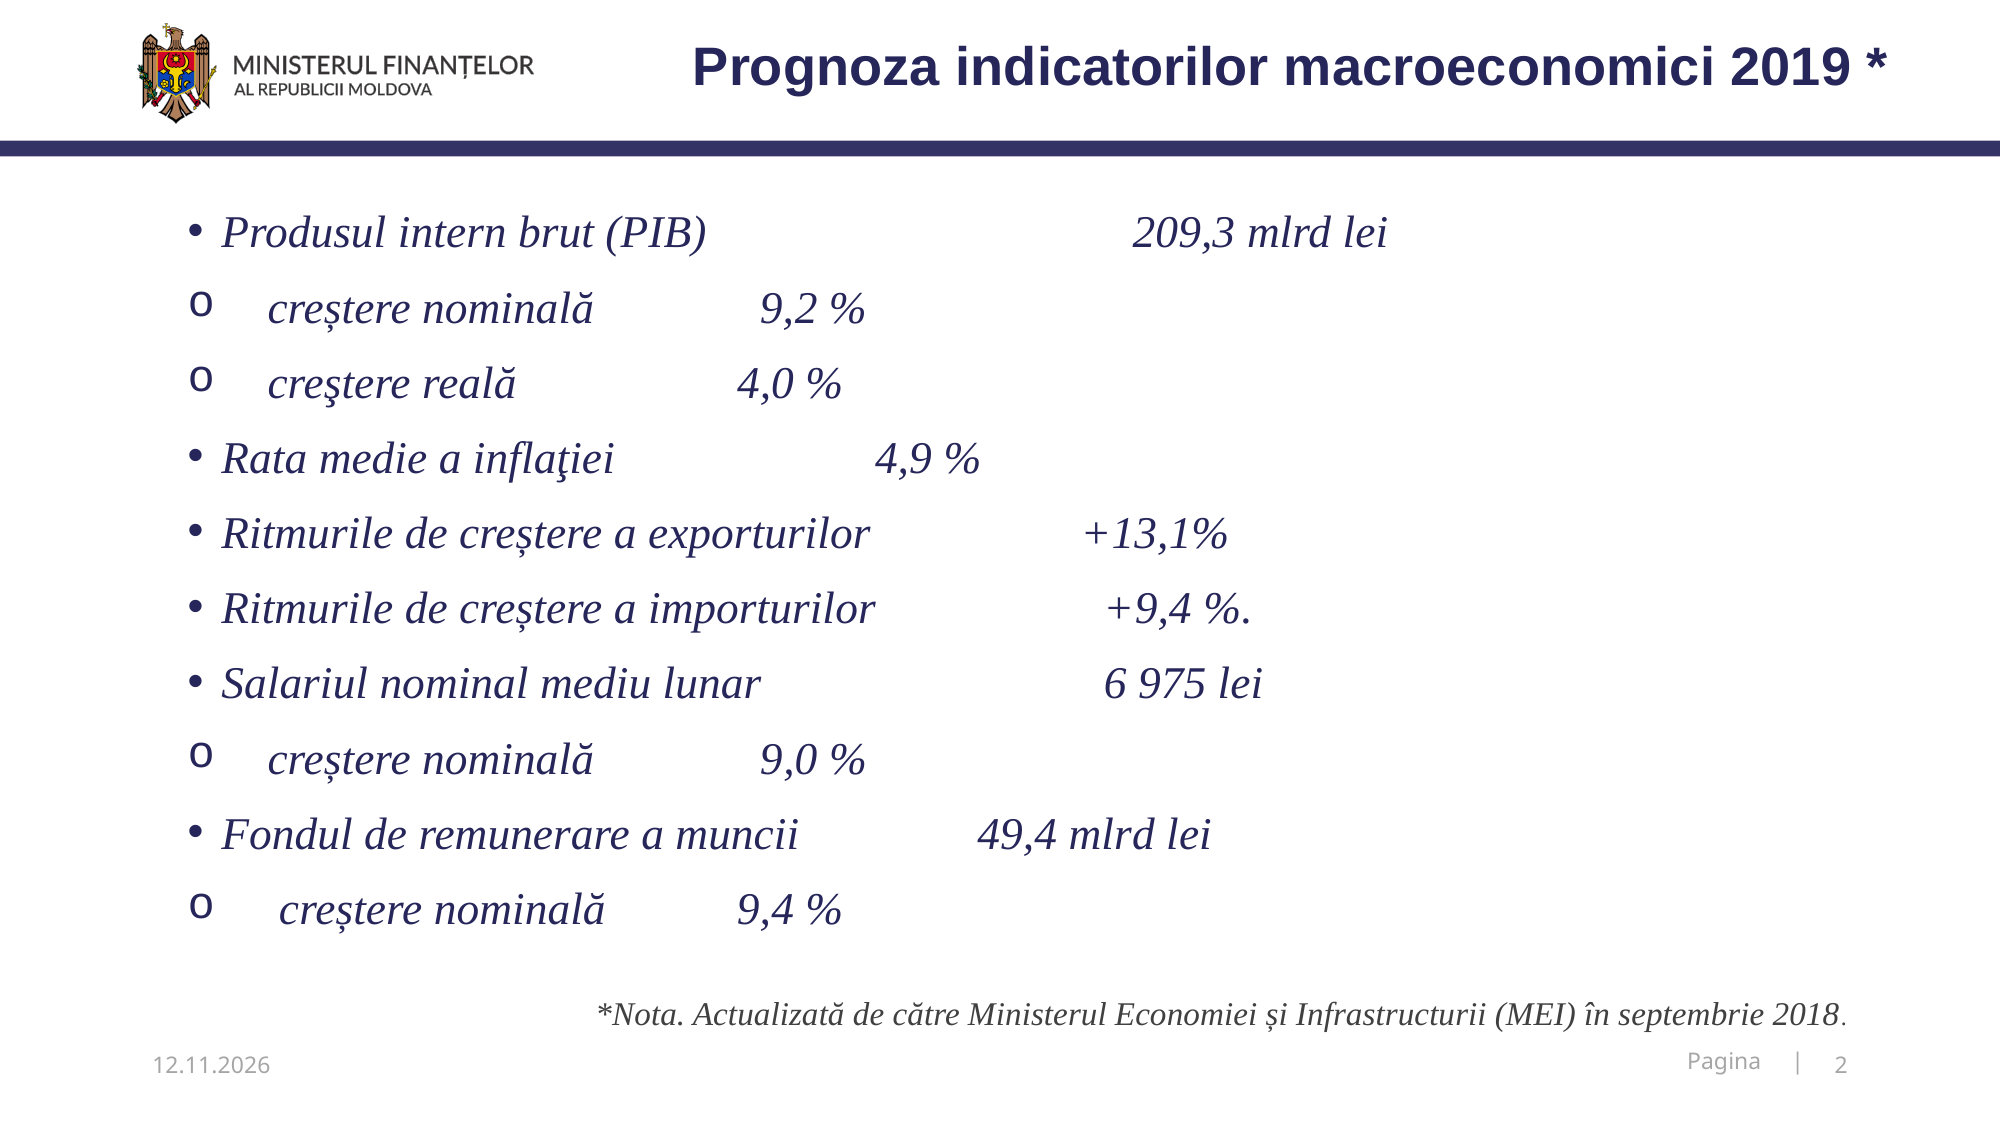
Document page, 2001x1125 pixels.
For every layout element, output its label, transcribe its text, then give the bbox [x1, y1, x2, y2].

list Produsul intern brut (PIB) 209,3 mlrd lei creștere nominală 9,2 % creştere reală 4,0 % Rata medie a inflaţiei 4,9 % Ritmurile de creștere a exporturilor +13,1% Ritmurile de creștere a importurilor +9,4 %. Salariul nominal mediu lunar 6 975 lei creștere nominală 9,0 % Fondul de remunerare a muncii 49,4 mlrd lei creștere nominală 9,4 % *Nota. Actualizată de către Ministerul Economiei și Infrastructurii (MEI) în septembrie 2018. [172, 205, 1863, 1043]
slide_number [137, 1042, 588, 1103]
list Prognoza indicatorilor macroeconomici 2019 * [587, 31, 1903, 93]
slide_number 2 [1801, 1043, 1863, 1103]
picture [137, 23, 534, 124]
